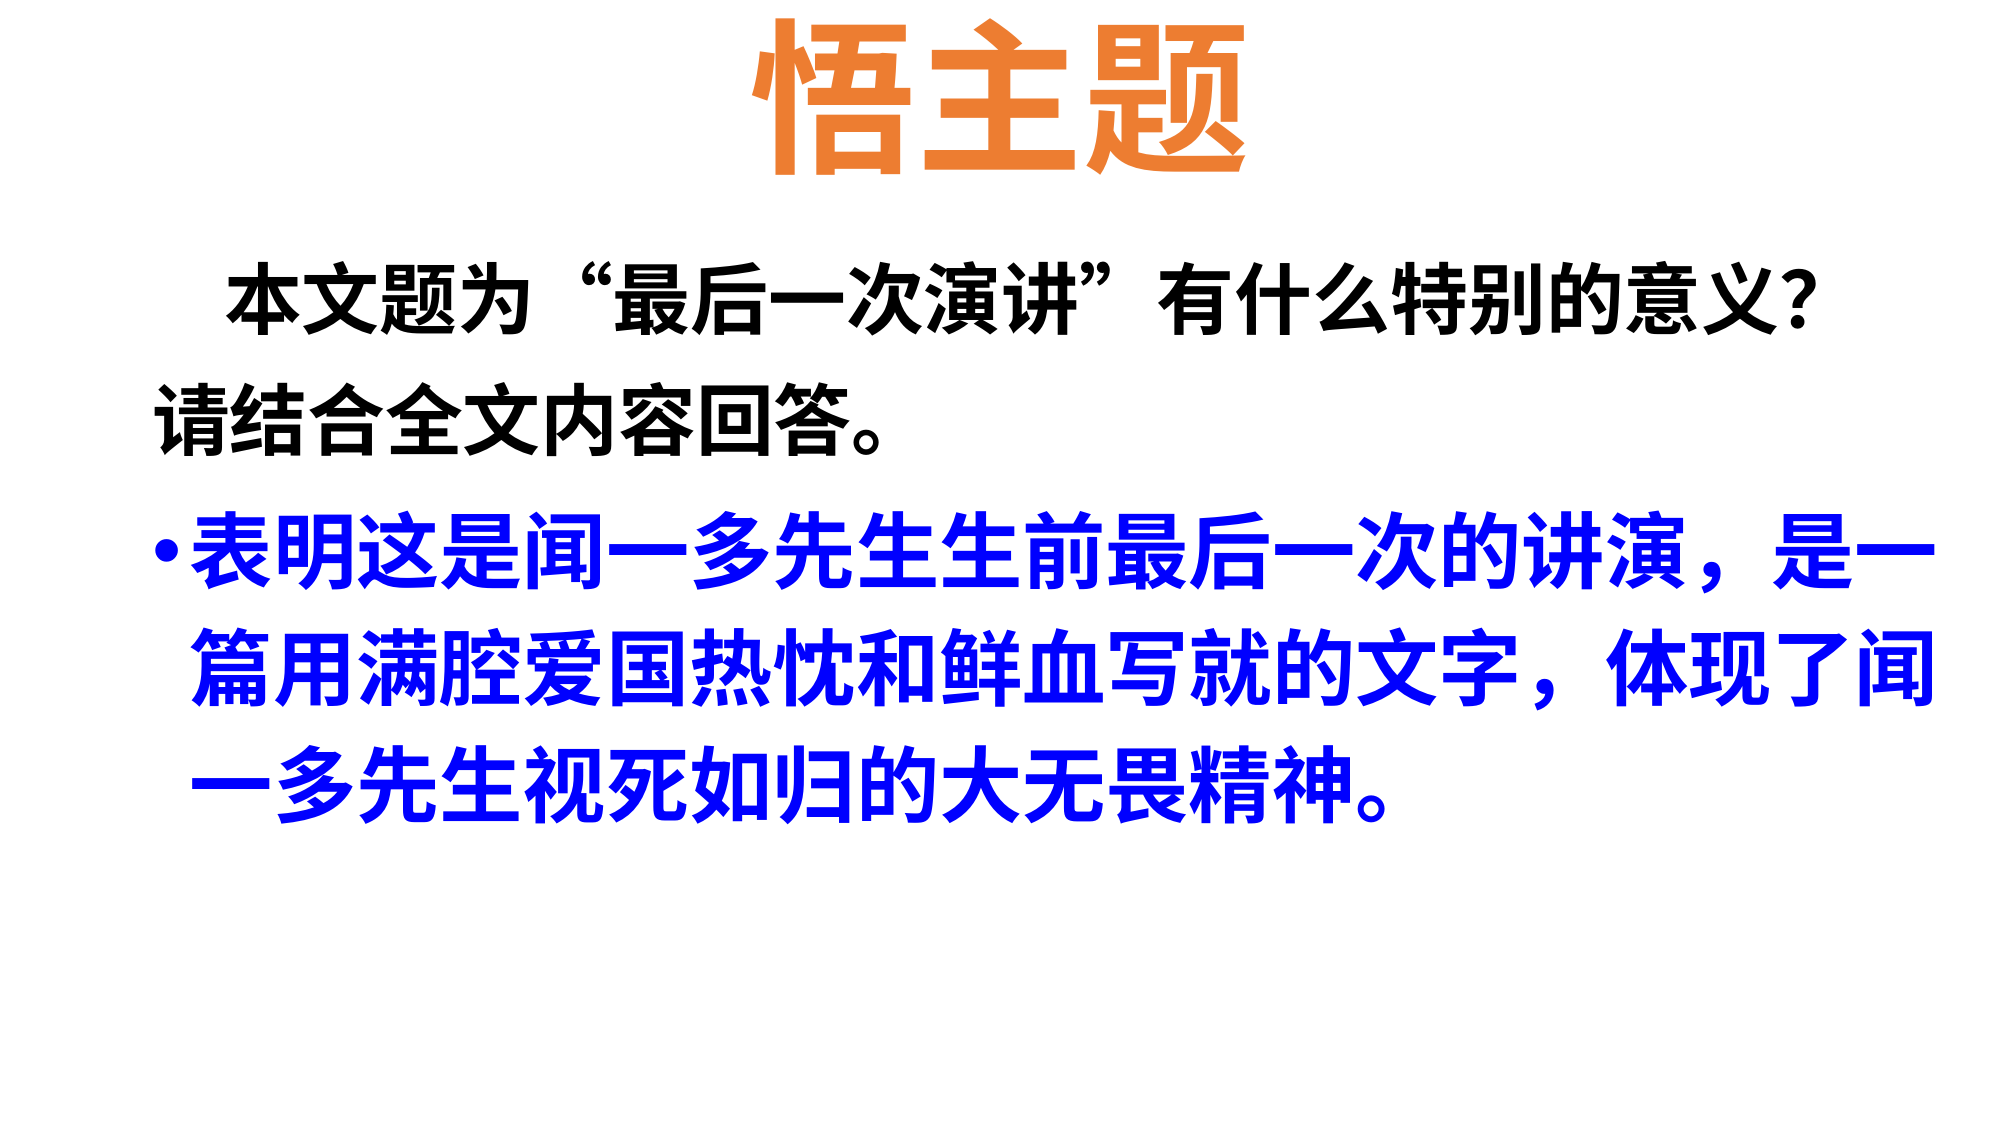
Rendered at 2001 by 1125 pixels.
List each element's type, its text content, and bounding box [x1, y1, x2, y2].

text_box 本文题为“最后一次演讲”有什么特别的意义？请结合全文内容回答。 [137, 215, 1879, 473]
title 悟主题 [137, 0, 1863, 216]
text_box 表明这是闻一多先生生前最后一次的讲演，是一篇用满腔爱国热忱和鲜血写就的文字，体现了闻一多先生视死如归的大无畏精神。 [137, 475, 1971, 1125]
